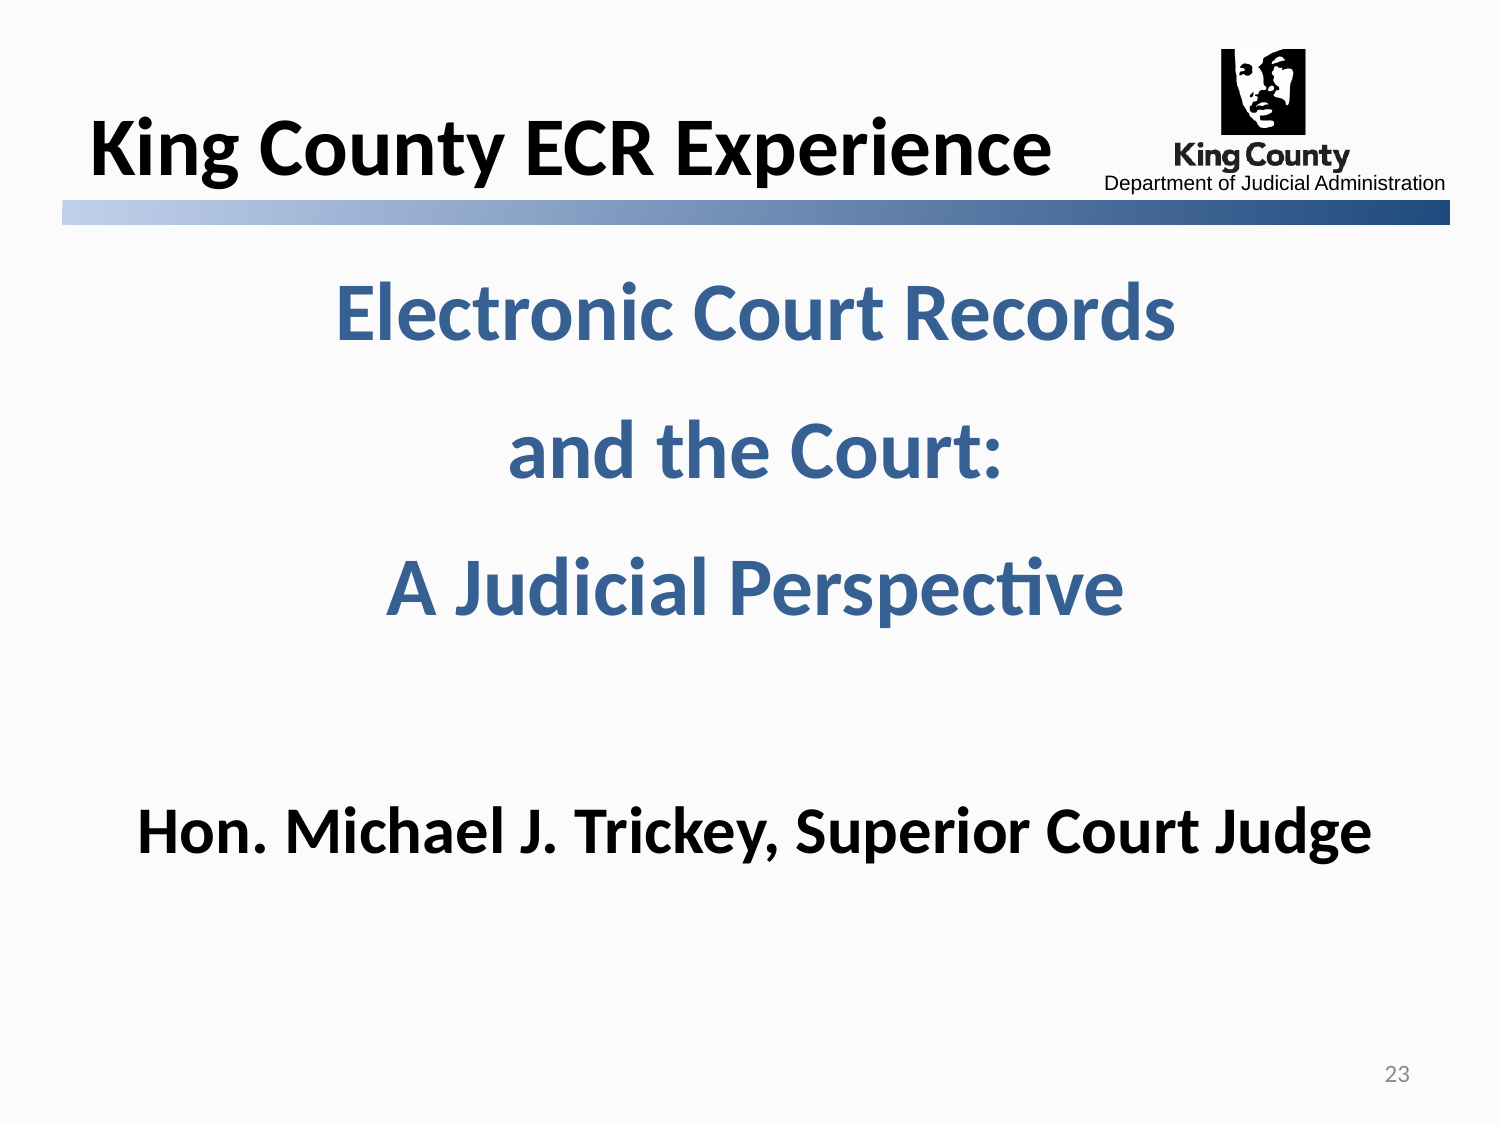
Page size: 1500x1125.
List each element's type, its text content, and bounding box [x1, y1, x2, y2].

title King County ECR Experience [75, 0, 1100, 198]
text_box Department of Judicial Administration [1074, 162, 1475, 203]
list Electronic Court Records and the Court: A Judicial Perspective Hon. Michael J. Trickey, Superior Court Judge [75, 249, 1438, 1125]
text_box [60, 198, 1452, 227]
slide_number 23 [1074, 1042, 1425, 1103]
picture [1174, 49, 1351, 173]
